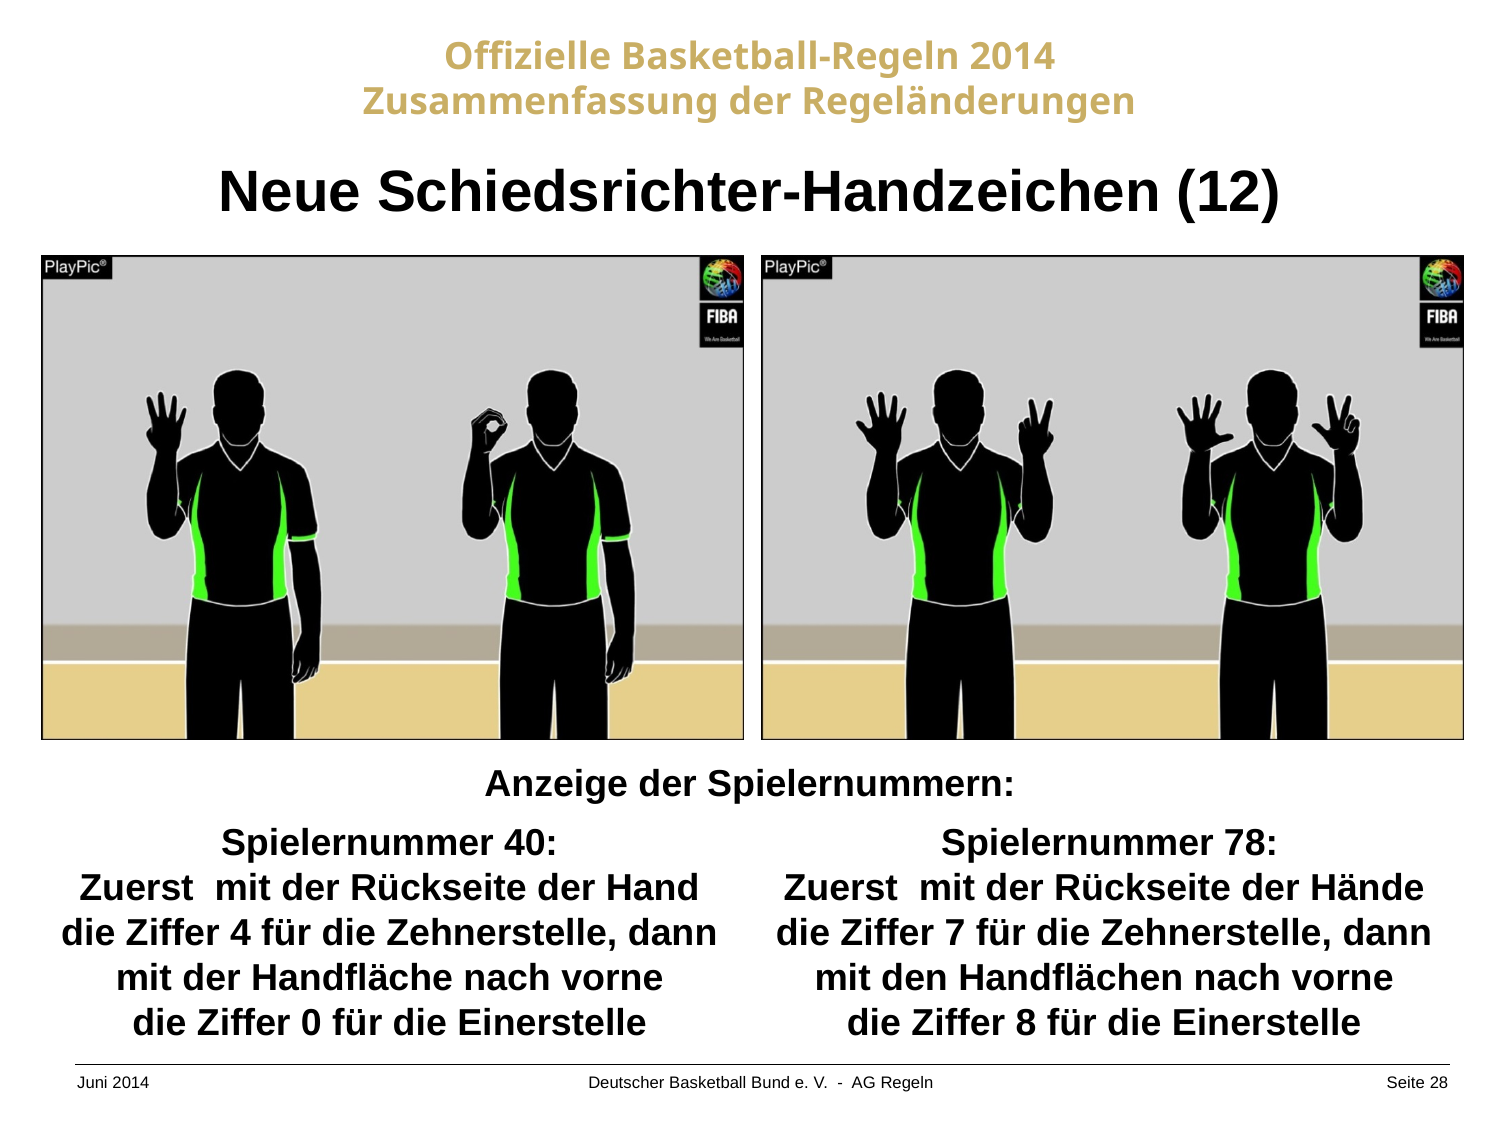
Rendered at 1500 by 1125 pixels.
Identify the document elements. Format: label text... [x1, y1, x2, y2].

picture [40, 255, 744, 740]
text_box Spielernummer 78: Zuerst mit der Rückseite der Hände die Ziffer 7 für die Zehnerstelle, dann mit den Handflächen nach vorne die Ziffer 8 für die Einerstelle [750, 810, 1459, 1051]
text_box Neue Schiedsrichter-Handzeichen (12) [47, 152, 1453, 223]
picture [761, 255, 1465, 740]
text_box Anzeige der Spielernummern: [106, 751, 1394, 812]
text_box Spielernummer 40: Zuerst mit der Rückseite der Hand die Ziffer 4 für die Zehnerstelle, dann mit der Handfläche nach vorne die Ziffer 0 für die Einerstelle [41, 810, 739, 1051]
